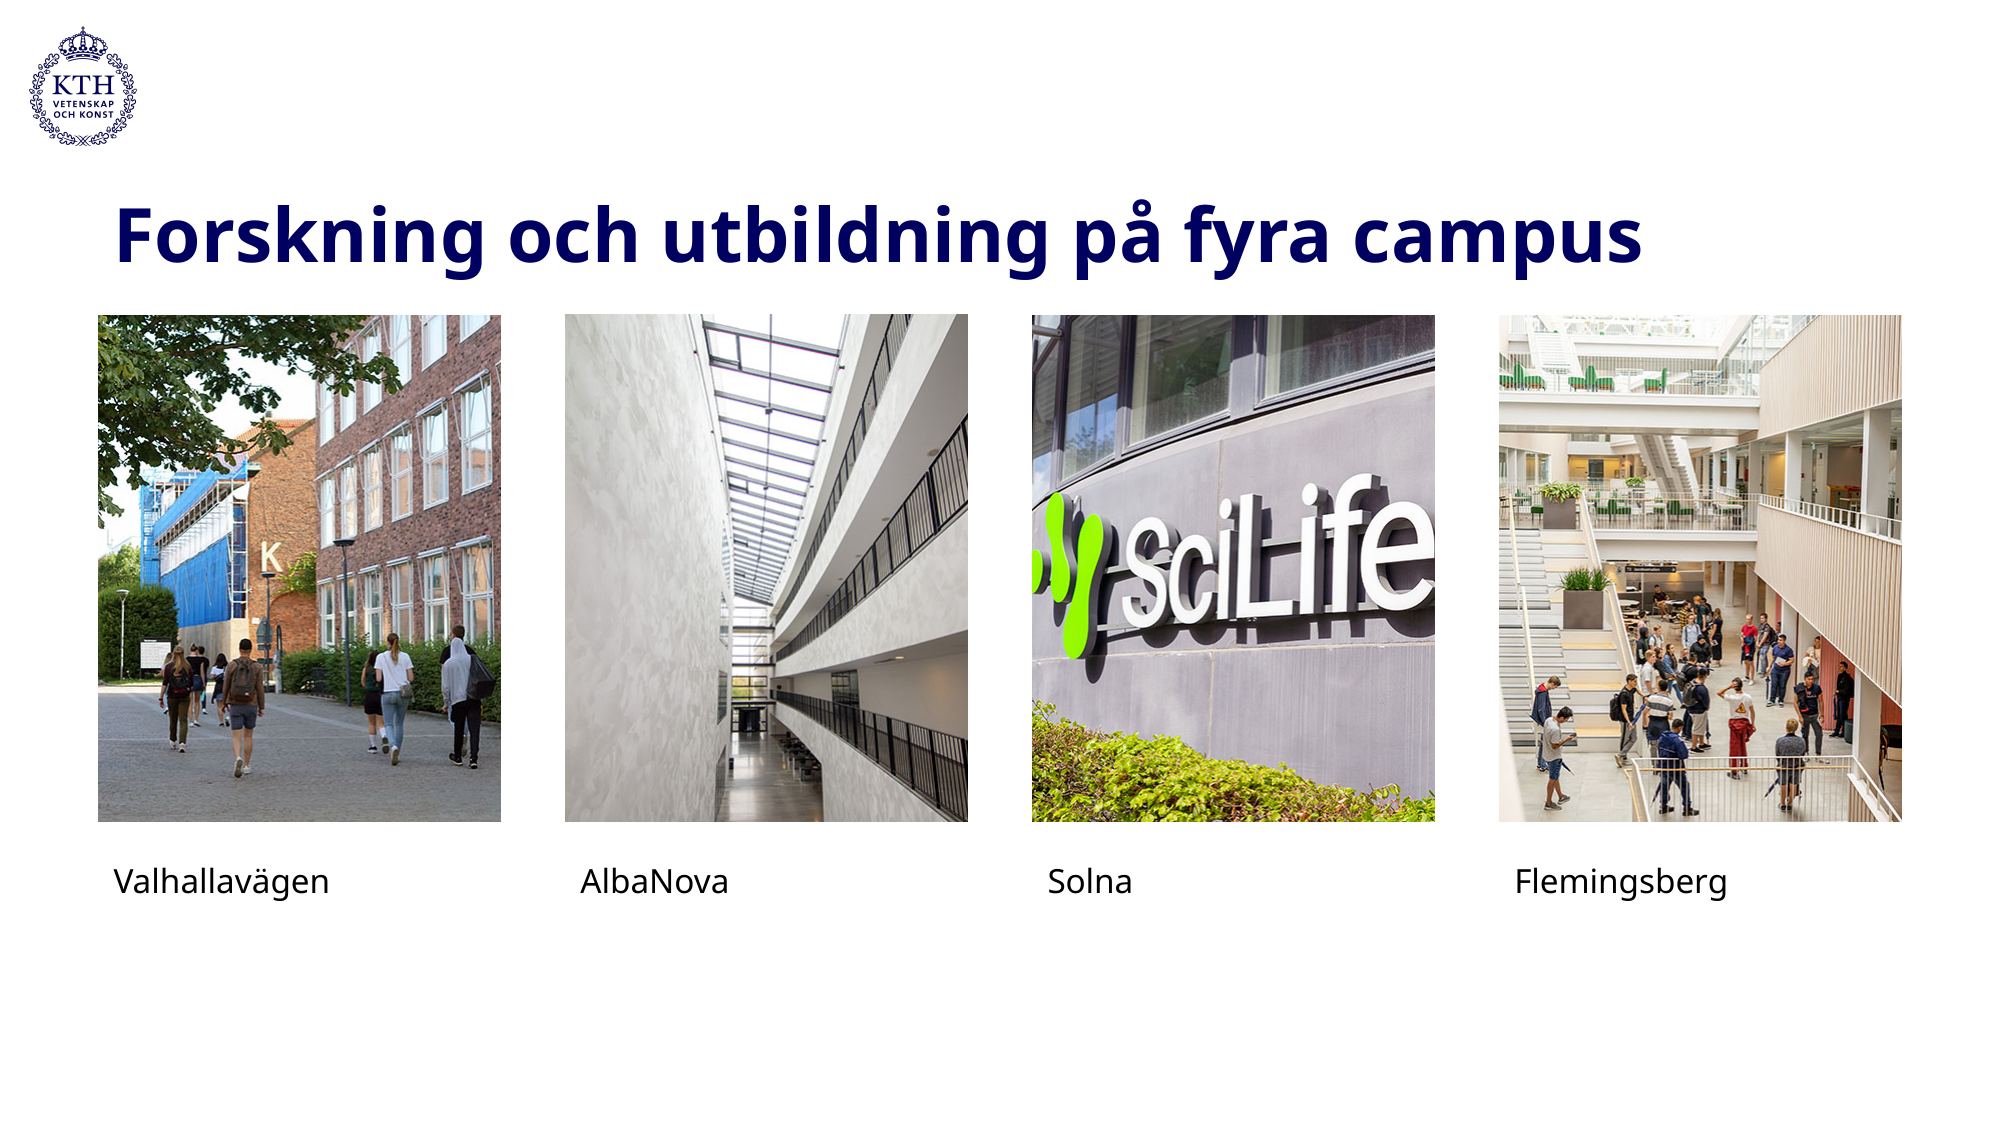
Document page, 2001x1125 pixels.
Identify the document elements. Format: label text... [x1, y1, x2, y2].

picture [98, 315, 501, 822]
list Solna [1032, 857, 1435, 1038]
list Valhallavägen [98, 857, 501, 1038]
picture [1499, 315, 1902, 822]
list AlbaNova [565, 857, 968, 1038]
picture [1032, 315, 1435, 822]
picture [565, 314, 968, 822]
picture [29, 26, 137, 146]
title Forskning och utbildning på fyra campus [98, 179, 1902, 273]
list Flemingsberg [1499, 857, 1902, 1038]
